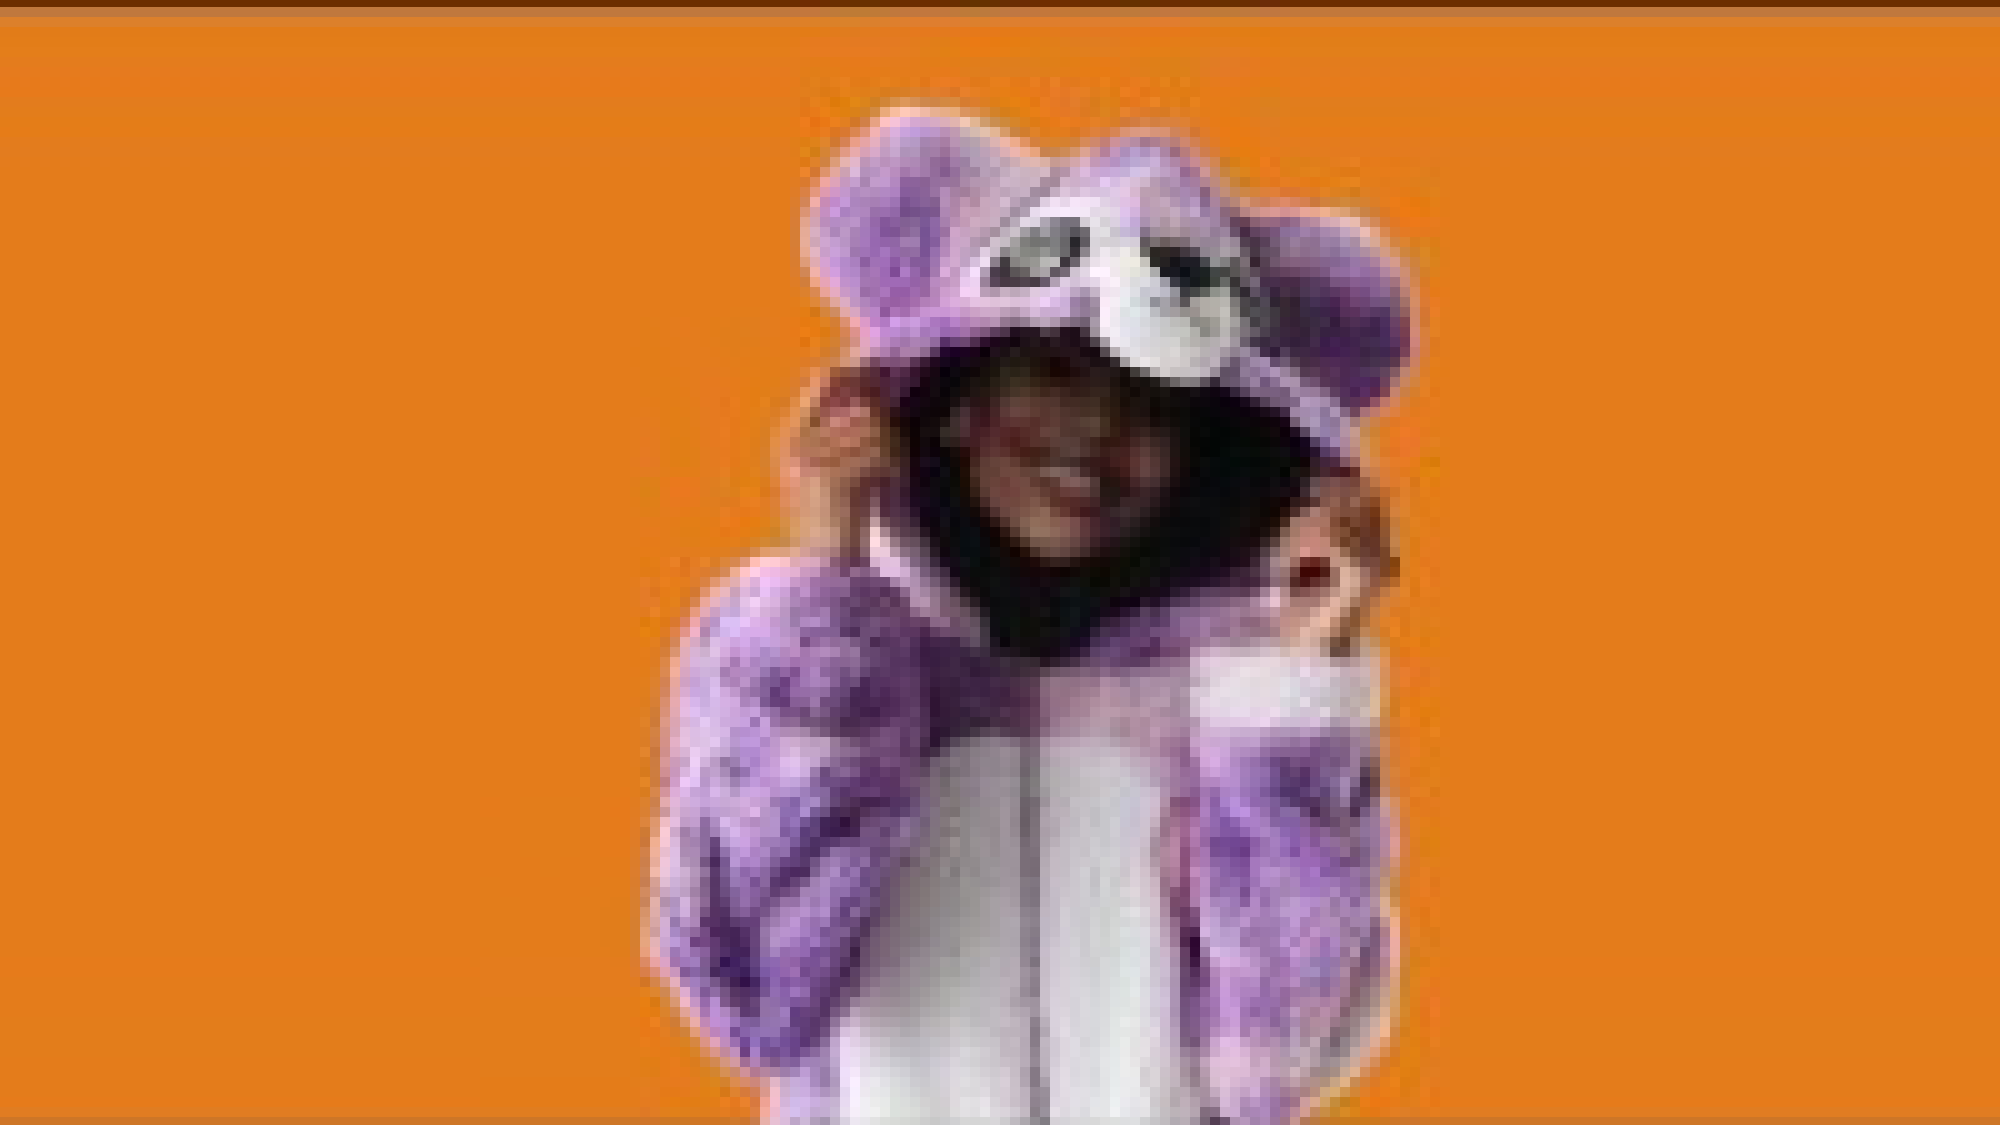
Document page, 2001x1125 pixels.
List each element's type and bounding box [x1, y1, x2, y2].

text_box [0, 0, 2000, 1125]
